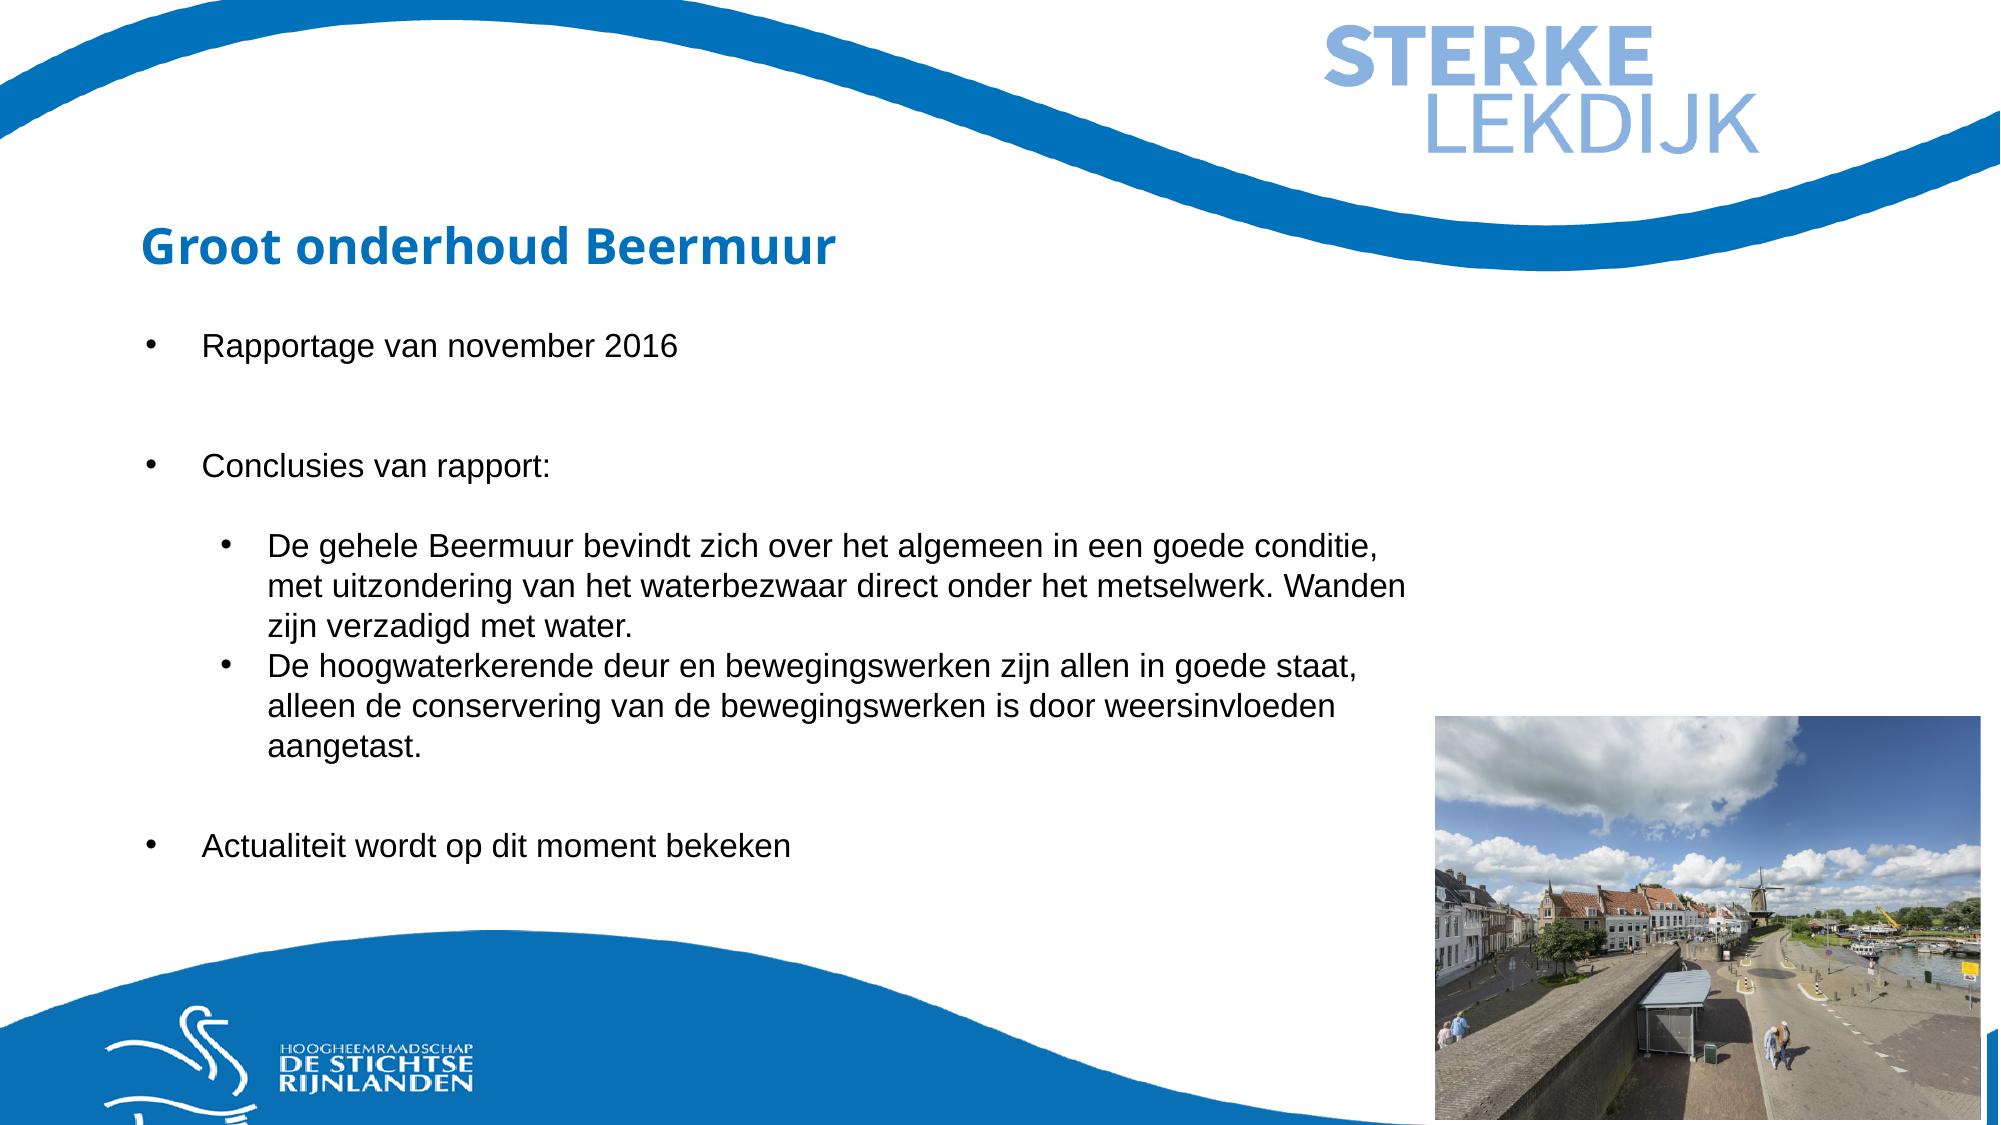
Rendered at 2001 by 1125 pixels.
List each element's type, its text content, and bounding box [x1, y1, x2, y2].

picture [0, 0, 2000, 284]
picture [0, 715, 1999, 1125]
text_box Rapportage van november 2016 Conclusies van rapport: De gehele Beermuur bevindt zich over het algemeen in een goede conditie, met uitzondering van het waterbezwaar direct onder het metselwerk. Wanden zijn verzadigd met water. De hoogwaterkerende deur en bewegingswerken zijn allen in goede staat, alleen de conservering van de bewegingswerken is door weersinvloeden aangetast. Actualiteit wordt op dit moment bekeken [130, 317, 1435, 927]
